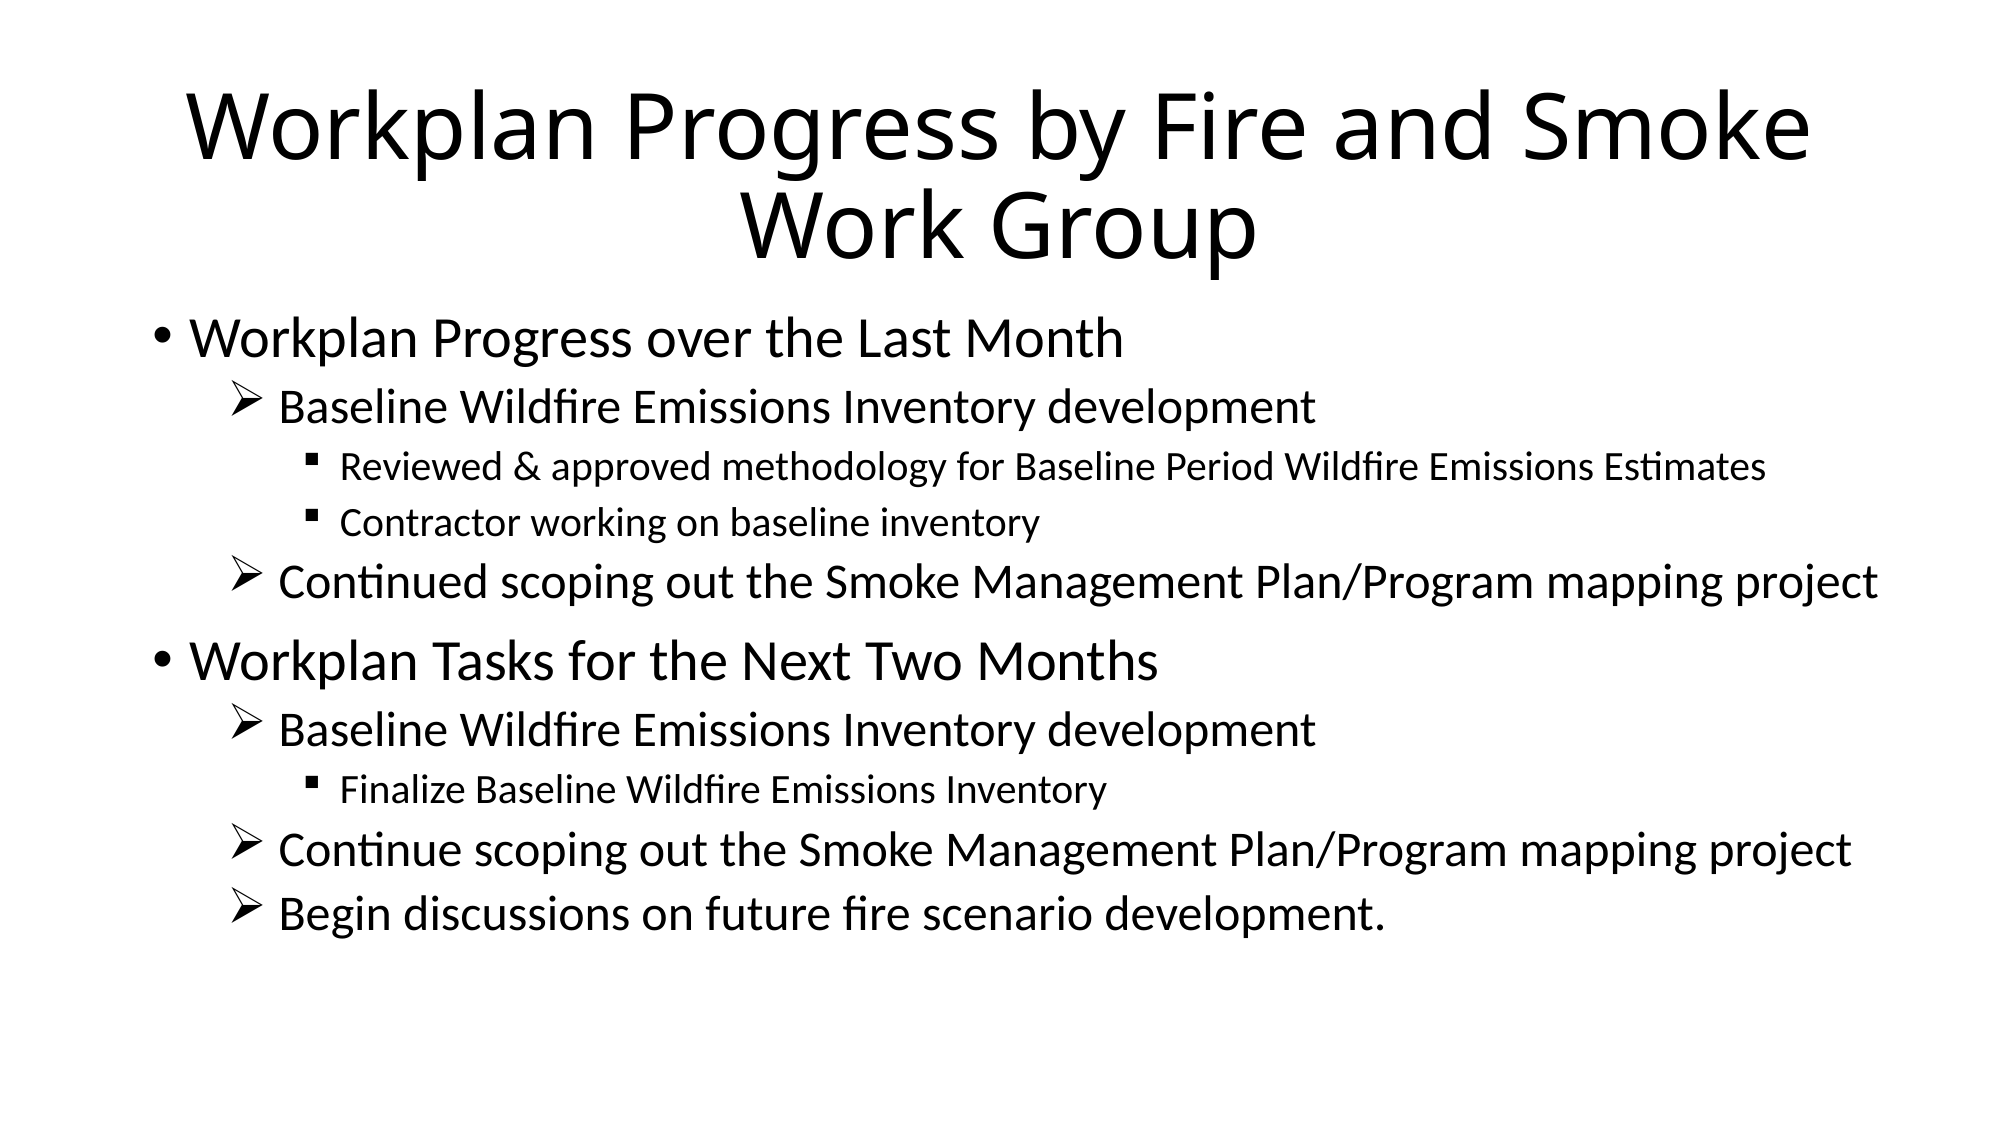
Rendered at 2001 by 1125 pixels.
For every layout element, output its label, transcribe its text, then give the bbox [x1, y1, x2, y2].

title Workplan Progress by Fire and Smoke Work Group [137, 59, 1863, 299]
list Workplan Progress over the Last Month Baseline Wildfire Emissions Inventory development Reviewed & approved methodology for Baseline Period Wildfire Emissions Estimates Contractor working on baseline inventory Continued scoping out the Smoke Management Plan/Program mapping project Workplan Tasks for the Next Two Months Baseline Wildfire Emissions Inventory development Finalize Baseline Wildfire Emissions Inventory Continue scoping out the Smoke Management Plan/Program mapping project Begin discussions on future fire scenario development. [137, 299, 2000, 1014]
